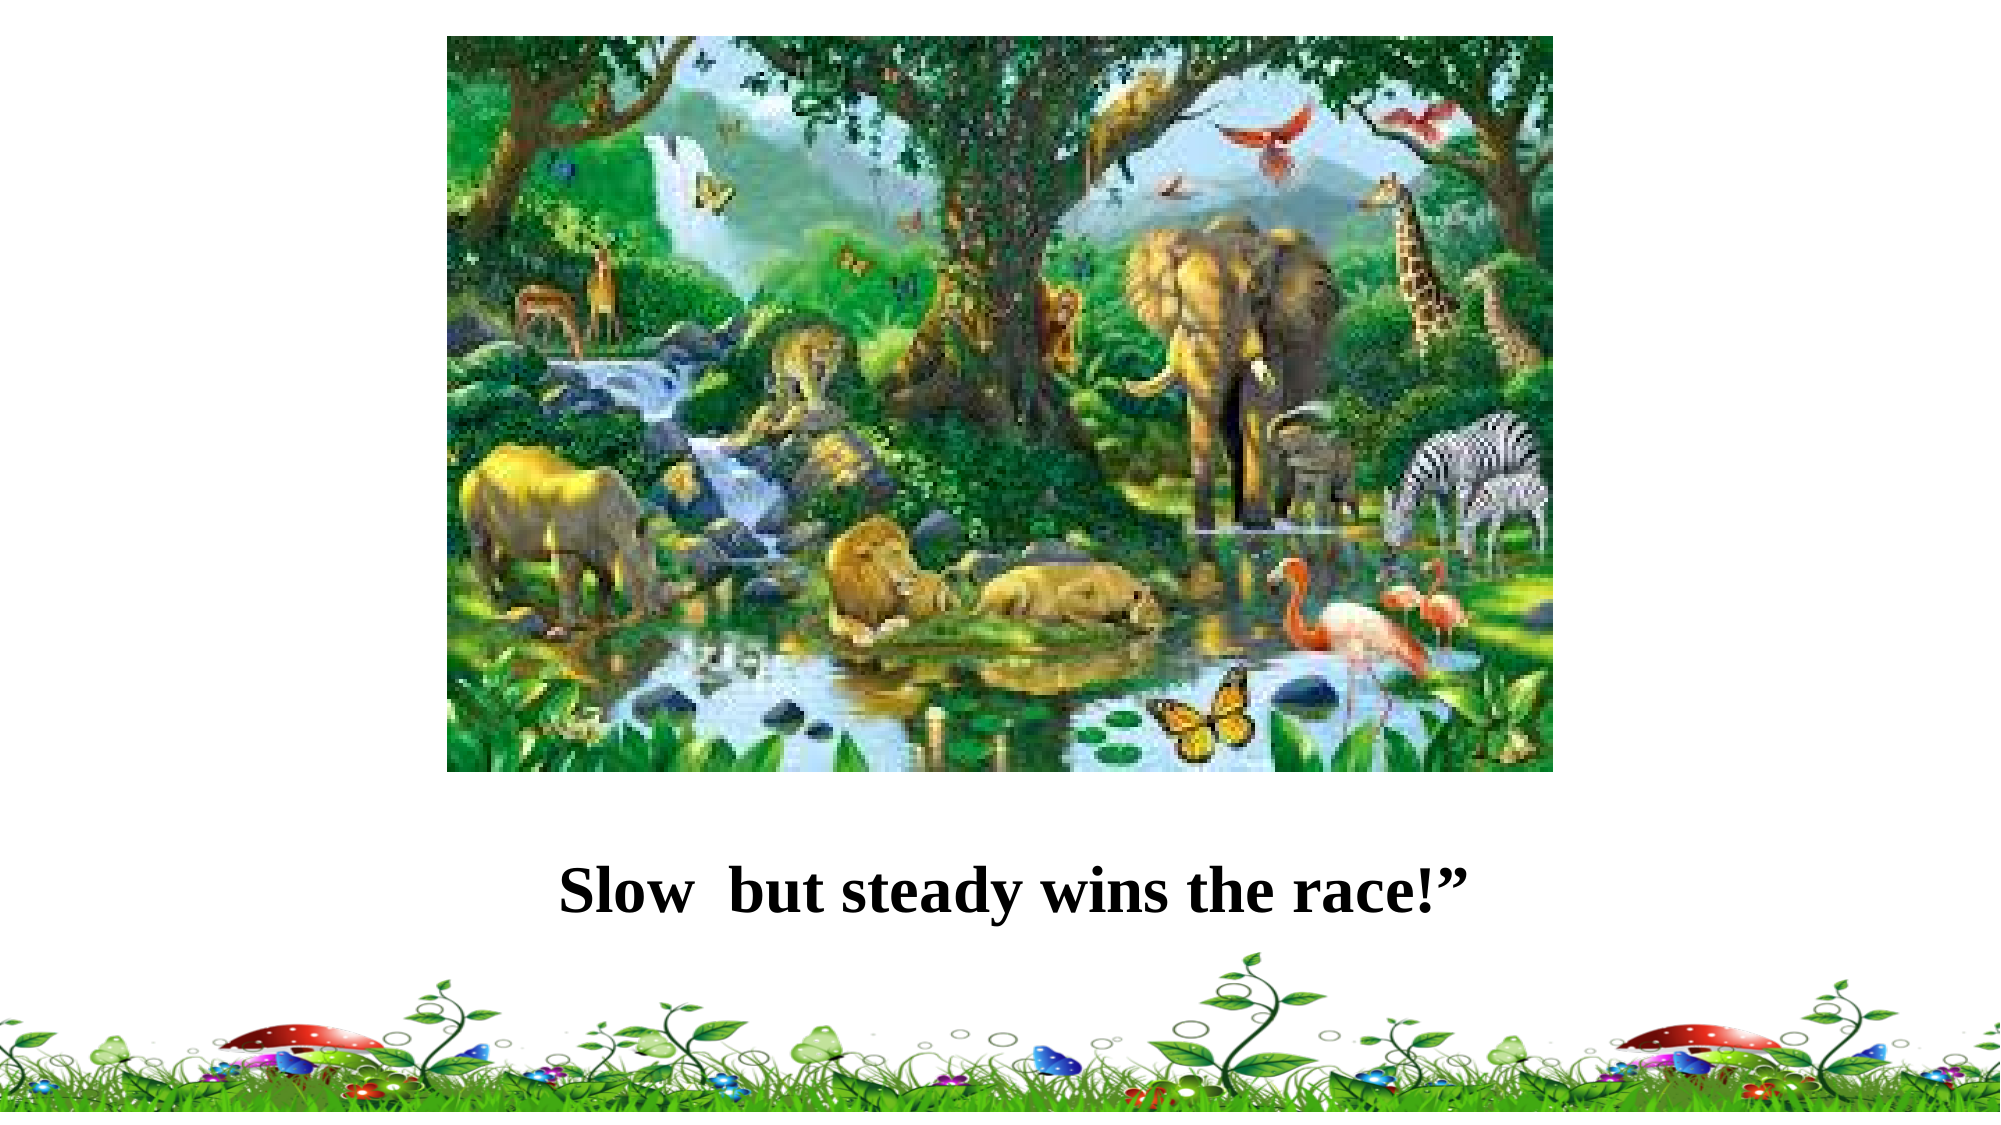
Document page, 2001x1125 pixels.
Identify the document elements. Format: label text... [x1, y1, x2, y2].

picture [0, 947, 2000, 1112]
text_box Slow but steady wins the race!” [543, 838, 1496, 934]
picture [447, 36, 1553, 772]
